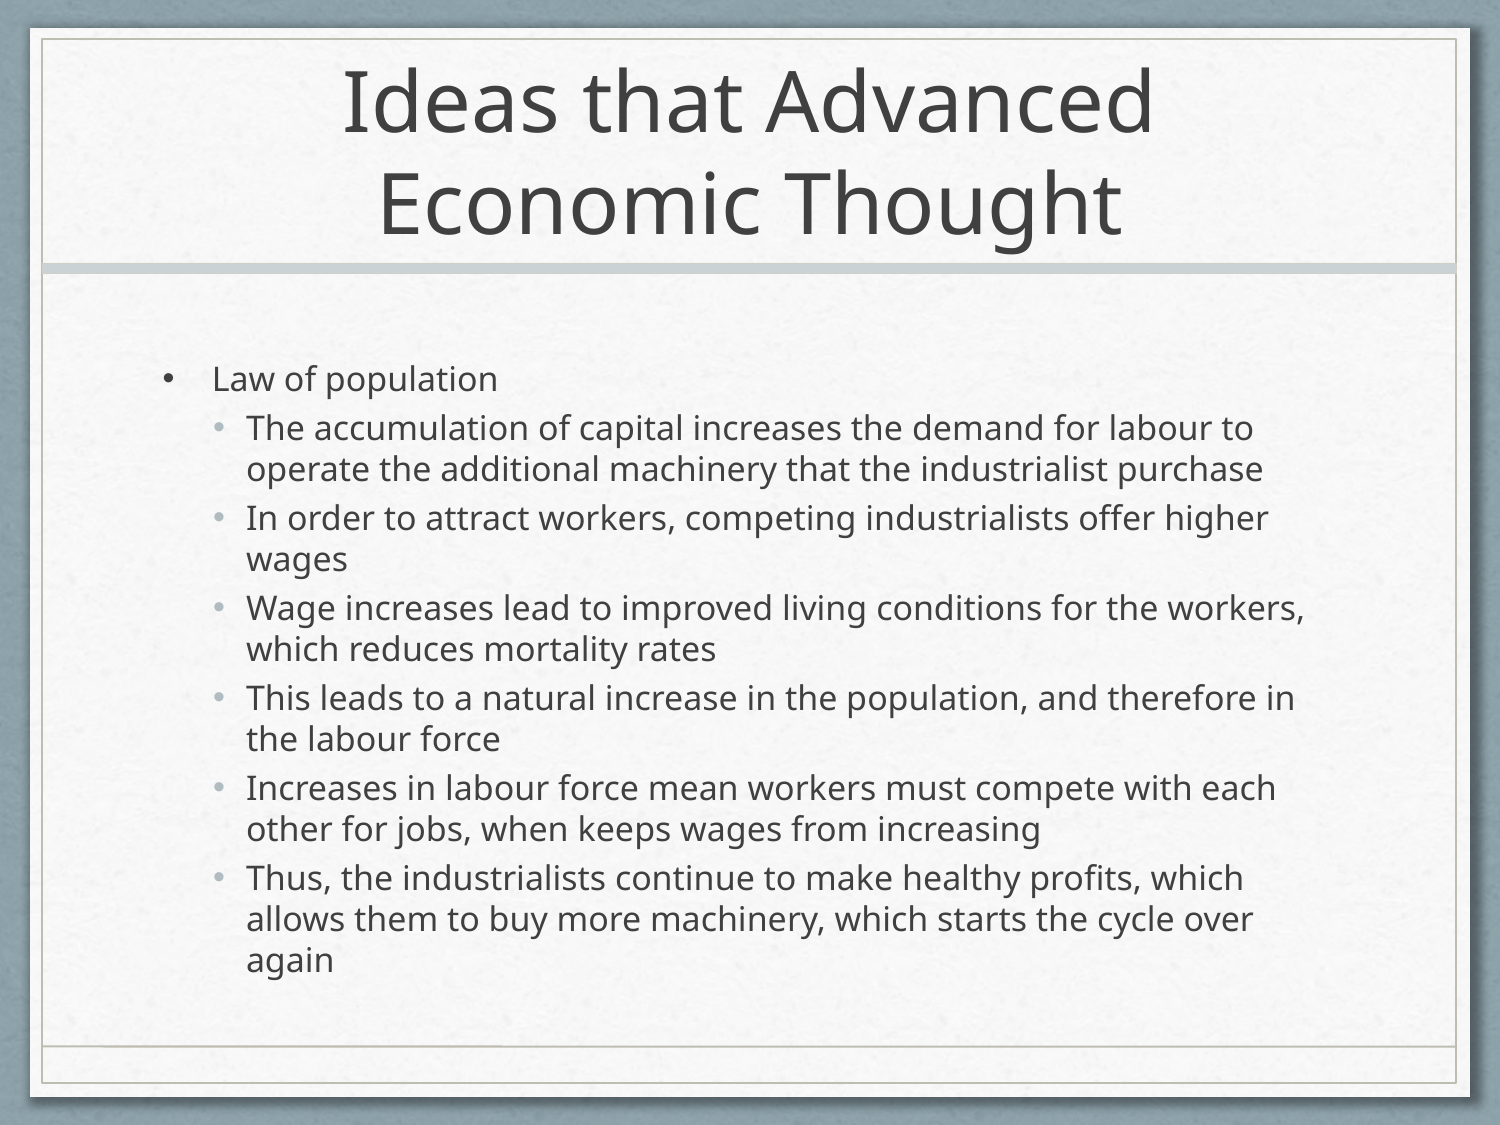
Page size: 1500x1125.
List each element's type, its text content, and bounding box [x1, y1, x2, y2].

title Ideas that Advanced Economic Thought [147, 40, 1353, 260]
list Law of population The accumulation of capital increases the demand for labour to operate the additional machinery that the industrialist purchase In order to attract workers, competing industrialists offer higher wages Wage increases lead to improved living conditions for the workers, which reduces mortality rates This leads to a natural increase in the population, and therefore in the labour force Increases in labour force mean workers must compete with each other for jobs, when keeps wages from increasing Thus, the industrialists continue to make healthy profits, which allows them to buy more machinery, which starts the cycle over again [147, 350, 1353, 995]
picture [30, 28, 1470, 1097]
